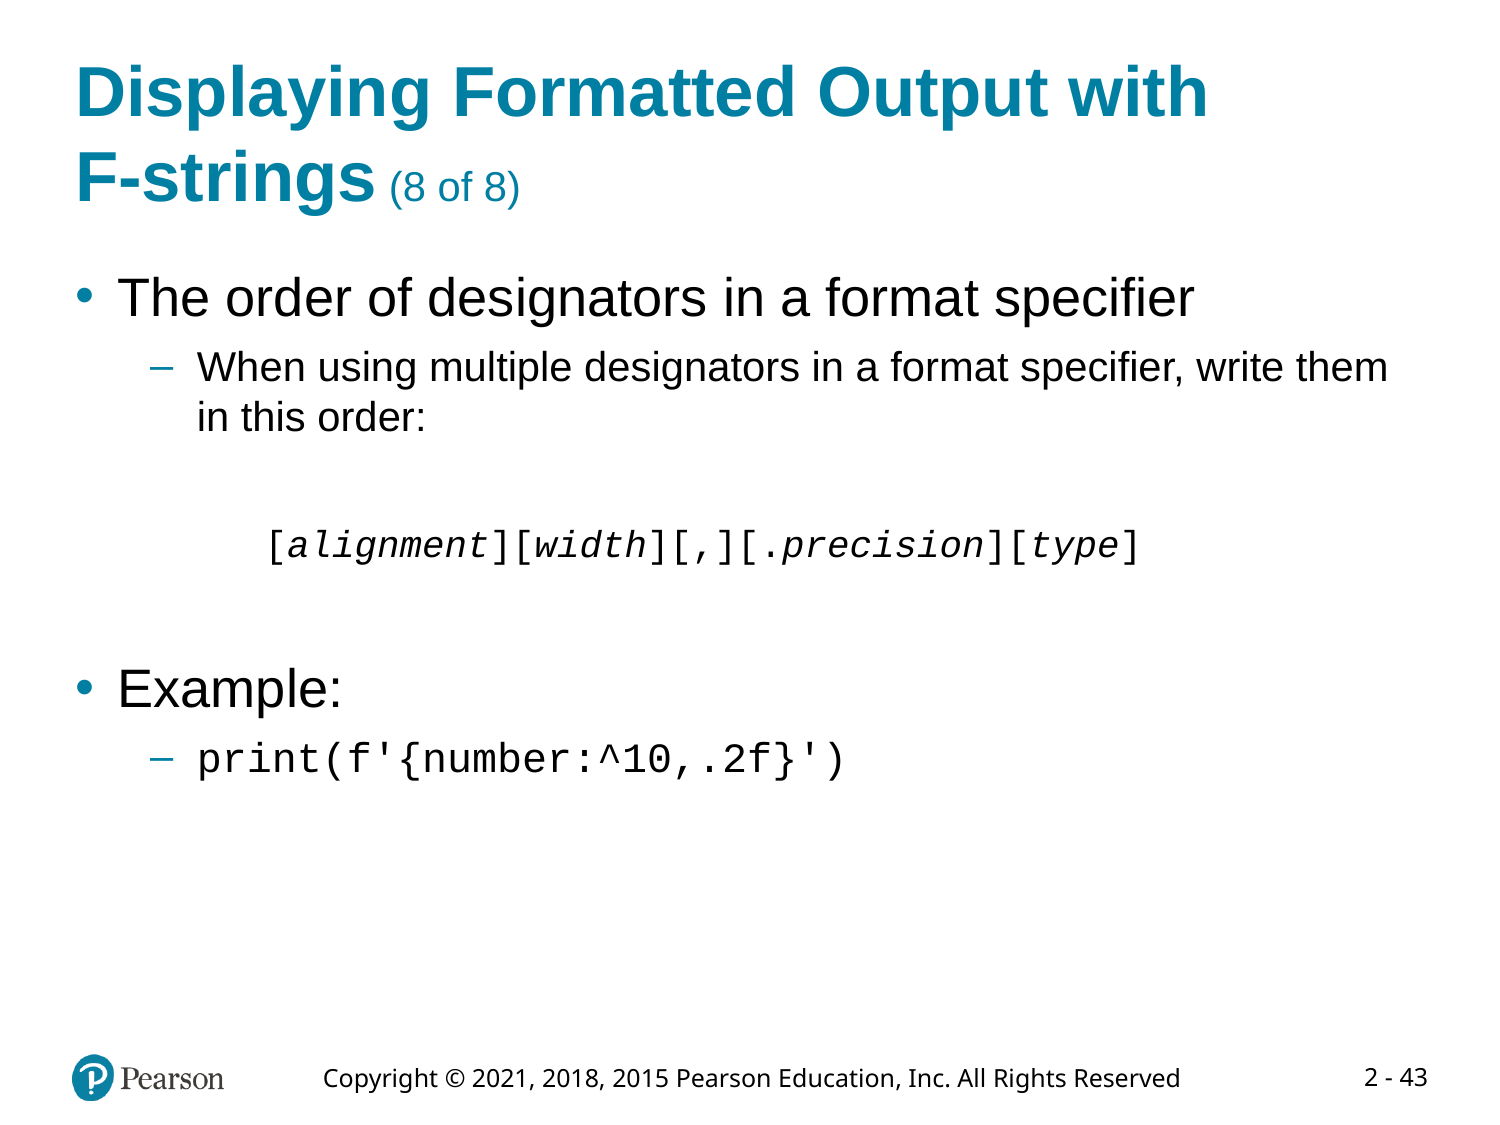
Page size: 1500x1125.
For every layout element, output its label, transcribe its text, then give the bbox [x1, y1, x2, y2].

list The order of designators in a format specifier When using multiple designators in a format specifier, write them in this order: Example: print(f'{number:^10,.2f}') [75, 262, 1425, 1025]
picture [72, 1087, 83, 1101]
picture [81, 1064, 107, 1089]
title Displaying Formatted Output with F-strings (8 of 8) [75, 35, 1288, 216]
picture [72, 1054, 89, 1072]
text_box [alignment][width][,][.precision][type] [249, 512, 1163, 573]
picture [99, 1054, 224, 1101]
